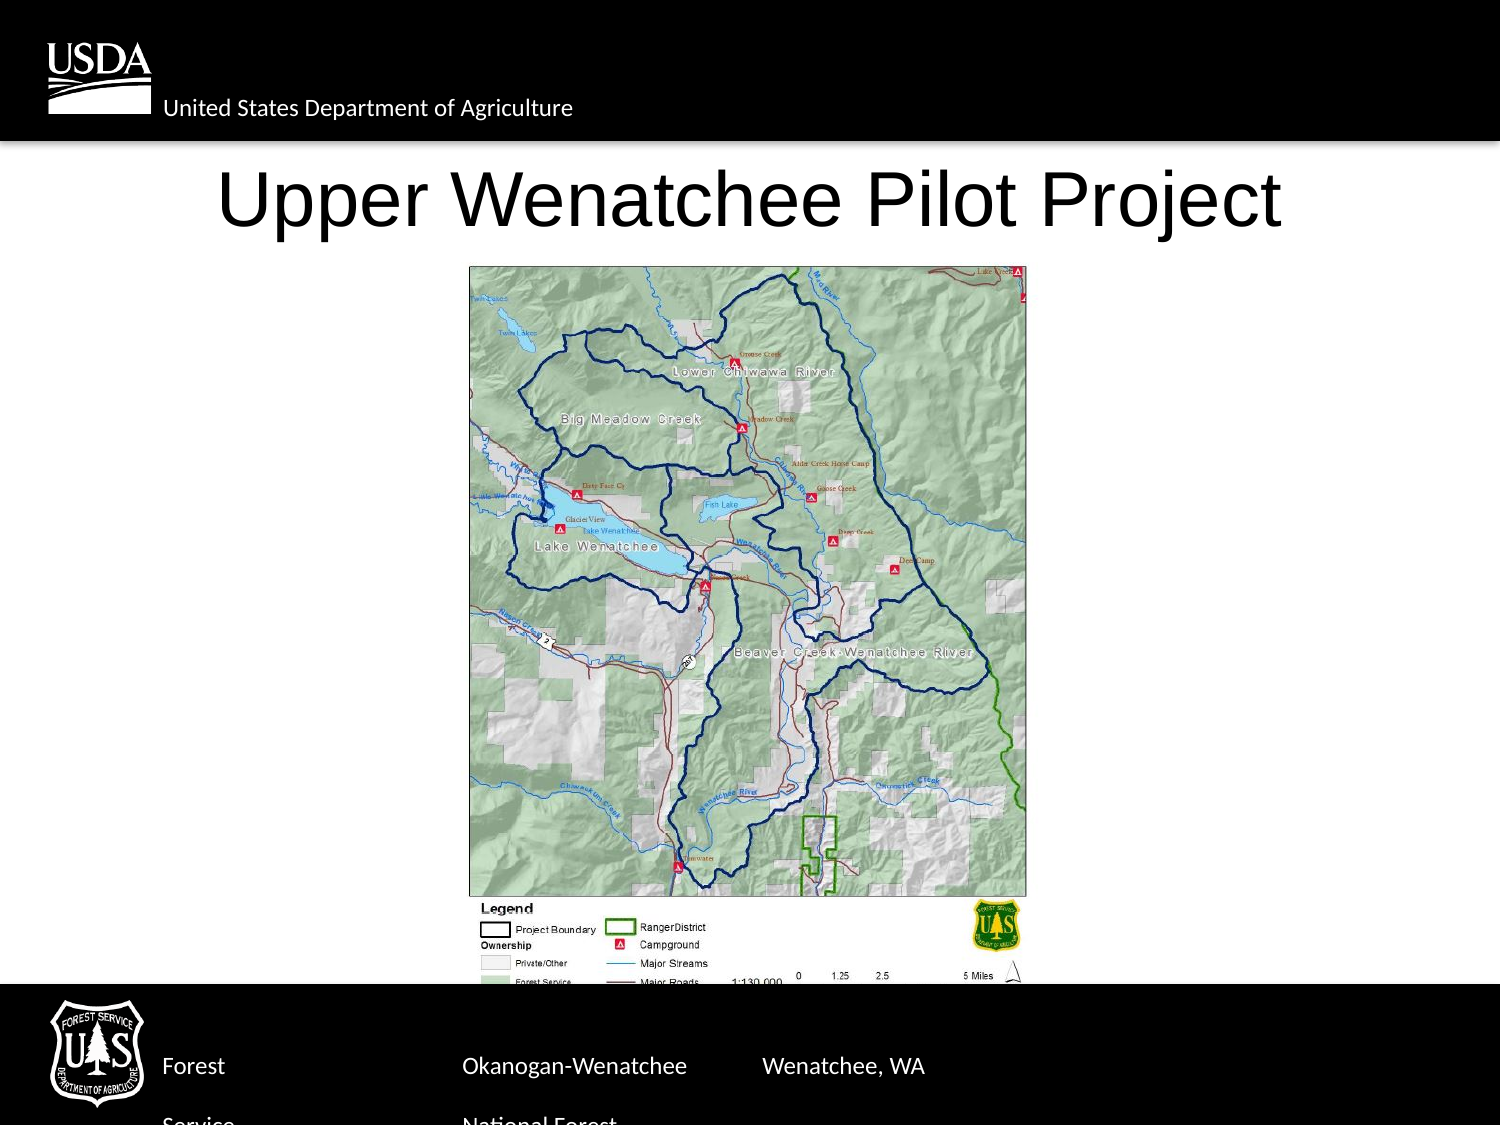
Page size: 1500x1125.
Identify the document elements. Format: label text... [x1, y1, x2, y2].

text_box [0, 0, 1500, 141]
text_box [0, 984, 1500, 1125]
picture [46, 41, 153, 114]
title Upper Wenatchee Pilot Project [75, 149, 1425, 250]
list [460, 262, 1039, 1006]
text_box United States Department of Agriculture [148, 84, 983, 129]
text_box Forest Okanogan-Wenatchee Wenatchee, WA Service National Forest [147, 1042, 1370, 1125]
picture [50, 995, 145, 1113]
